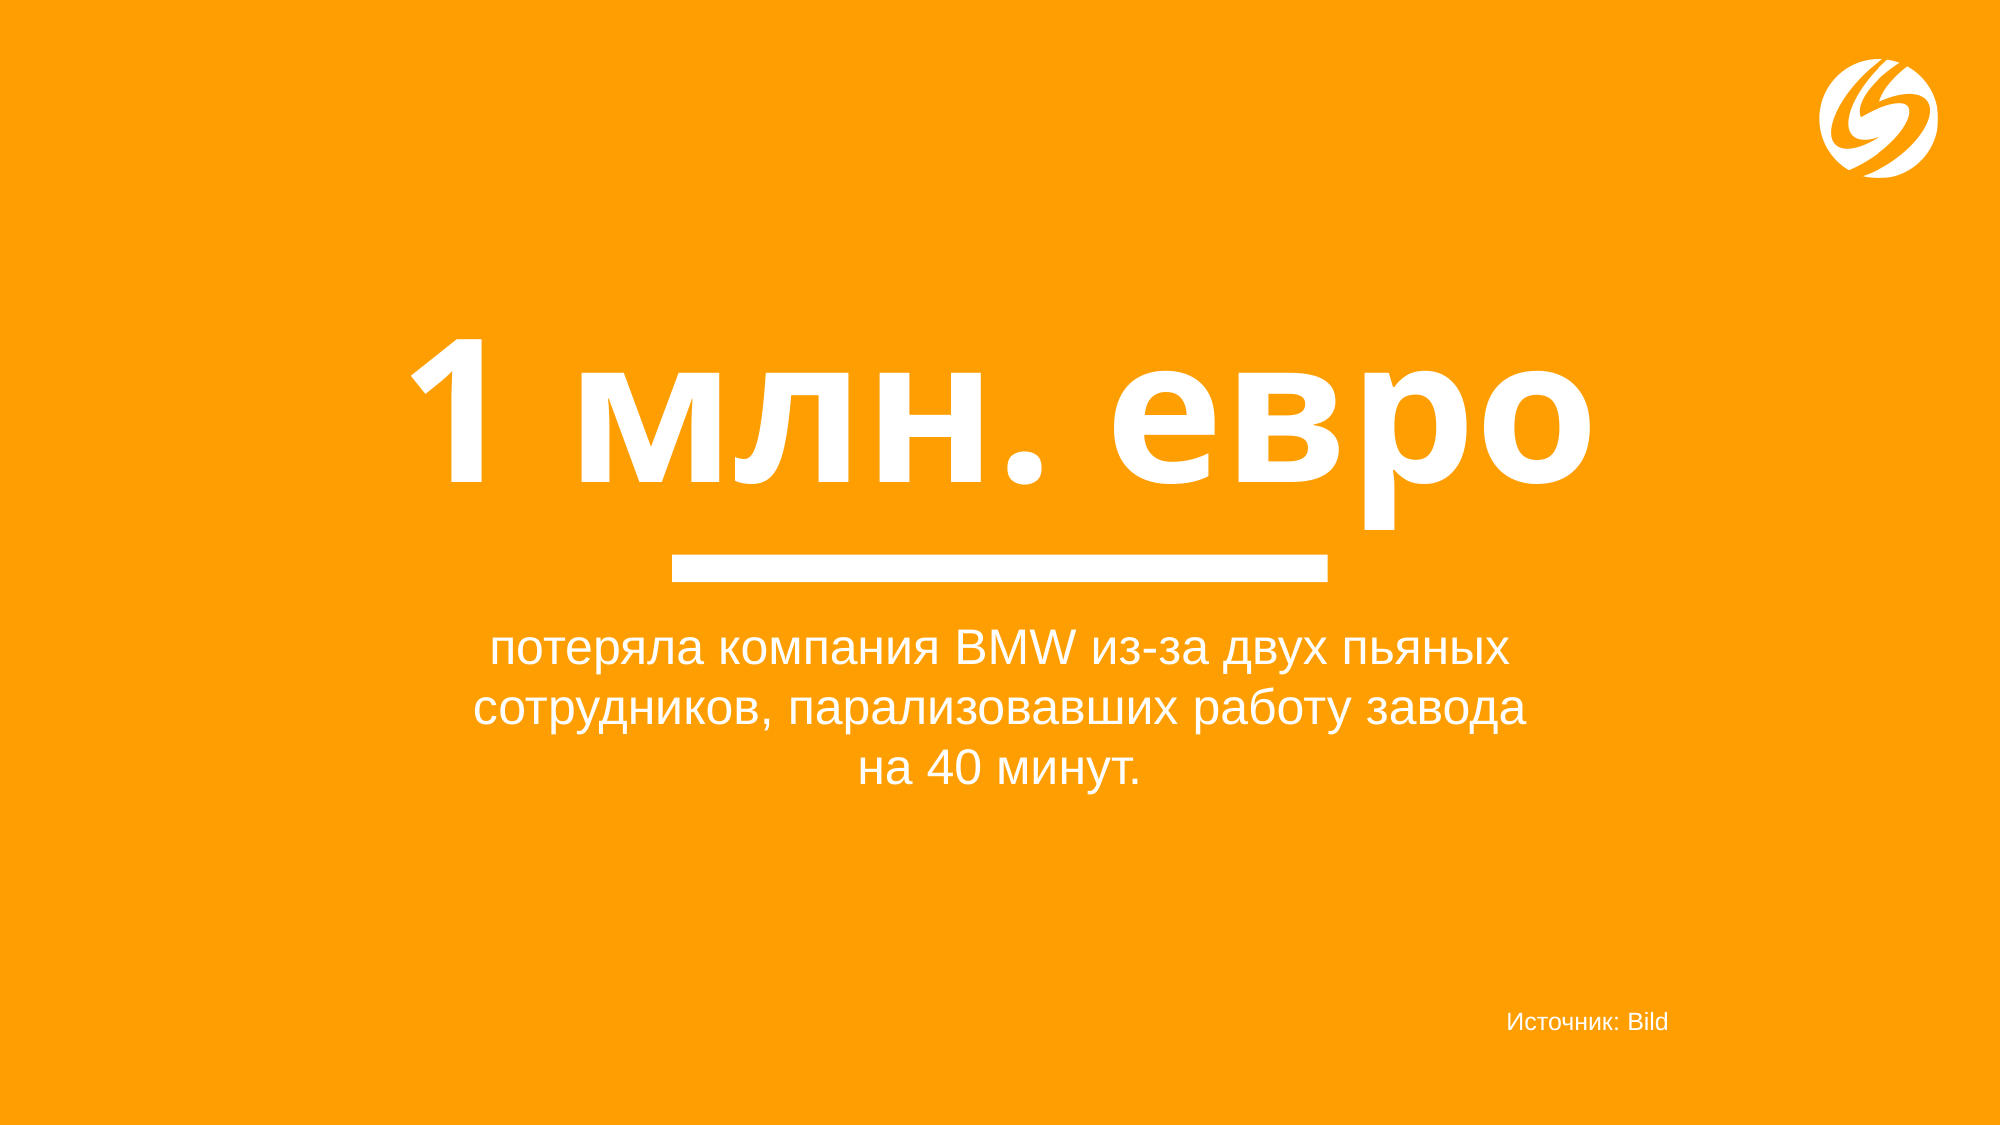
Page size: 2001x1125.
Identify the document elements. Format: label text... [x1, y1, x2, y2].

text_box [672, 554, 1328, 583]
title 1 млн. евро [342, 283, 1658, 537]
text_box Источник: Bild [1368, 998, 1684, 1044]
subtitle потеряла компания BMW из-за двух пьяных сотрудников, парализовавших работу завода на 40 минут. [453, 599, 1547, 715]
picture [1818, 58, 1938, 178]
